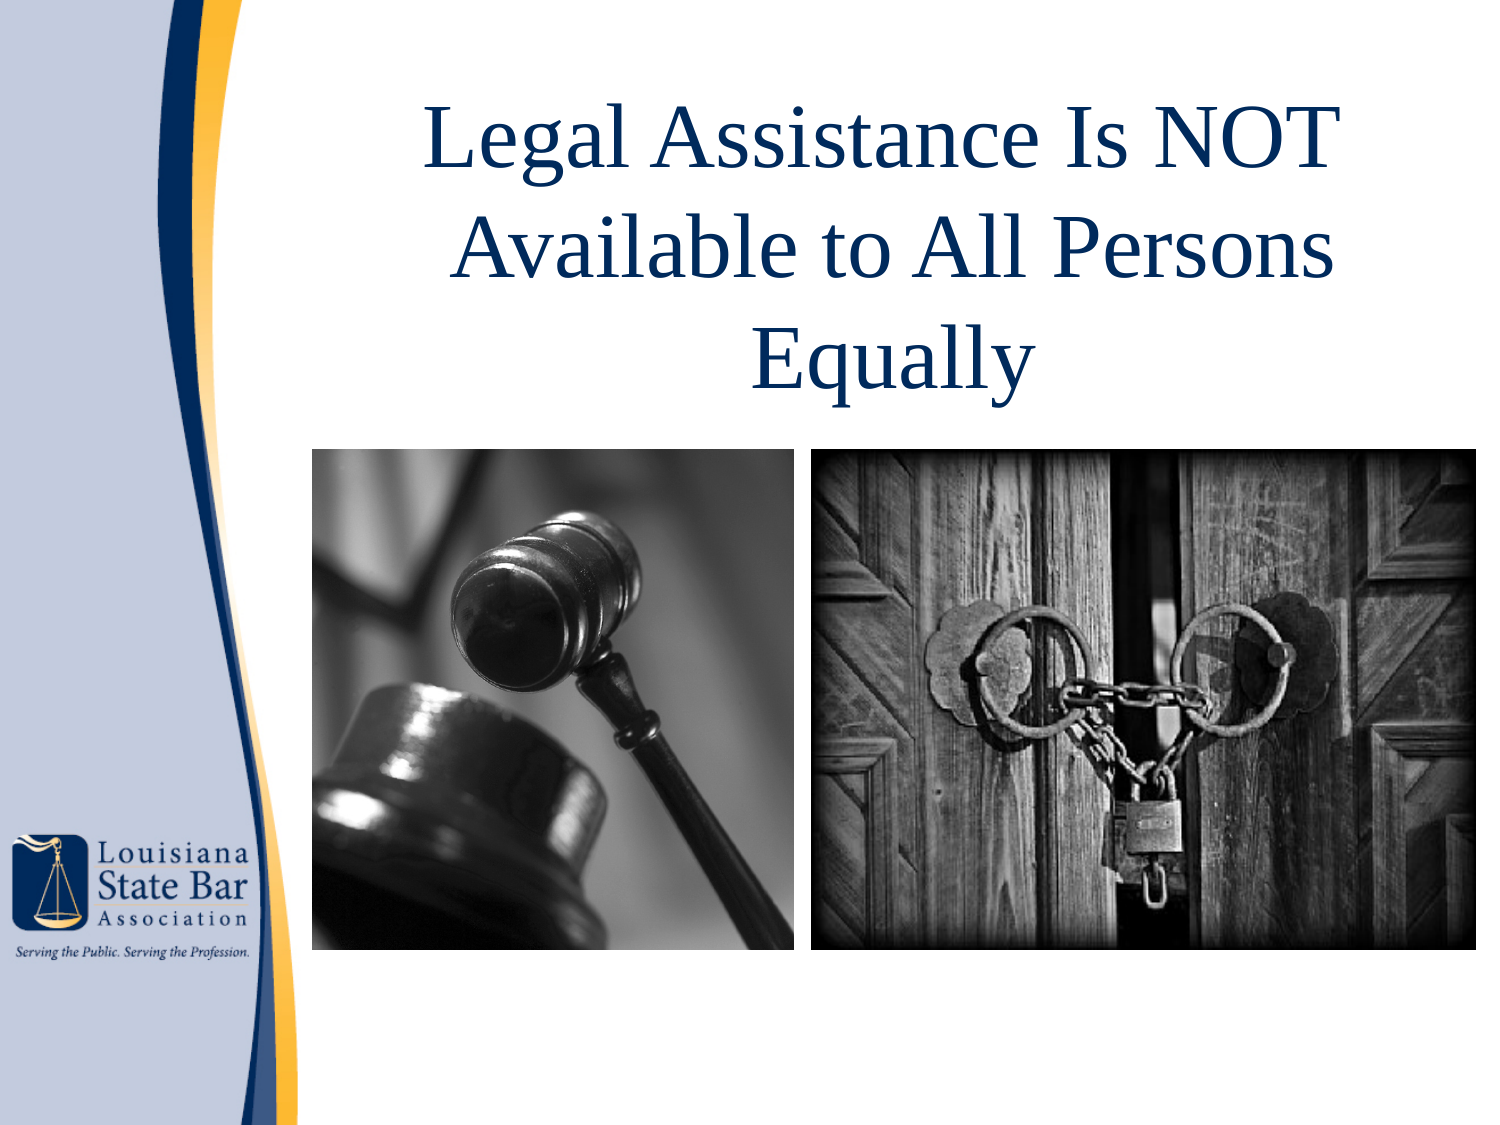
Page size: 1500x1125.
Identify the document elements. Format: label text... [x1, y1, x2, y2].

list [312, 449, 794, 951]
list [811, 449, 1476, 951]
picture [0, 0, 1500, 1125]
title Legal Assistance Is NOT Available to All Persons Equally [312, 45, 1475, 438]
